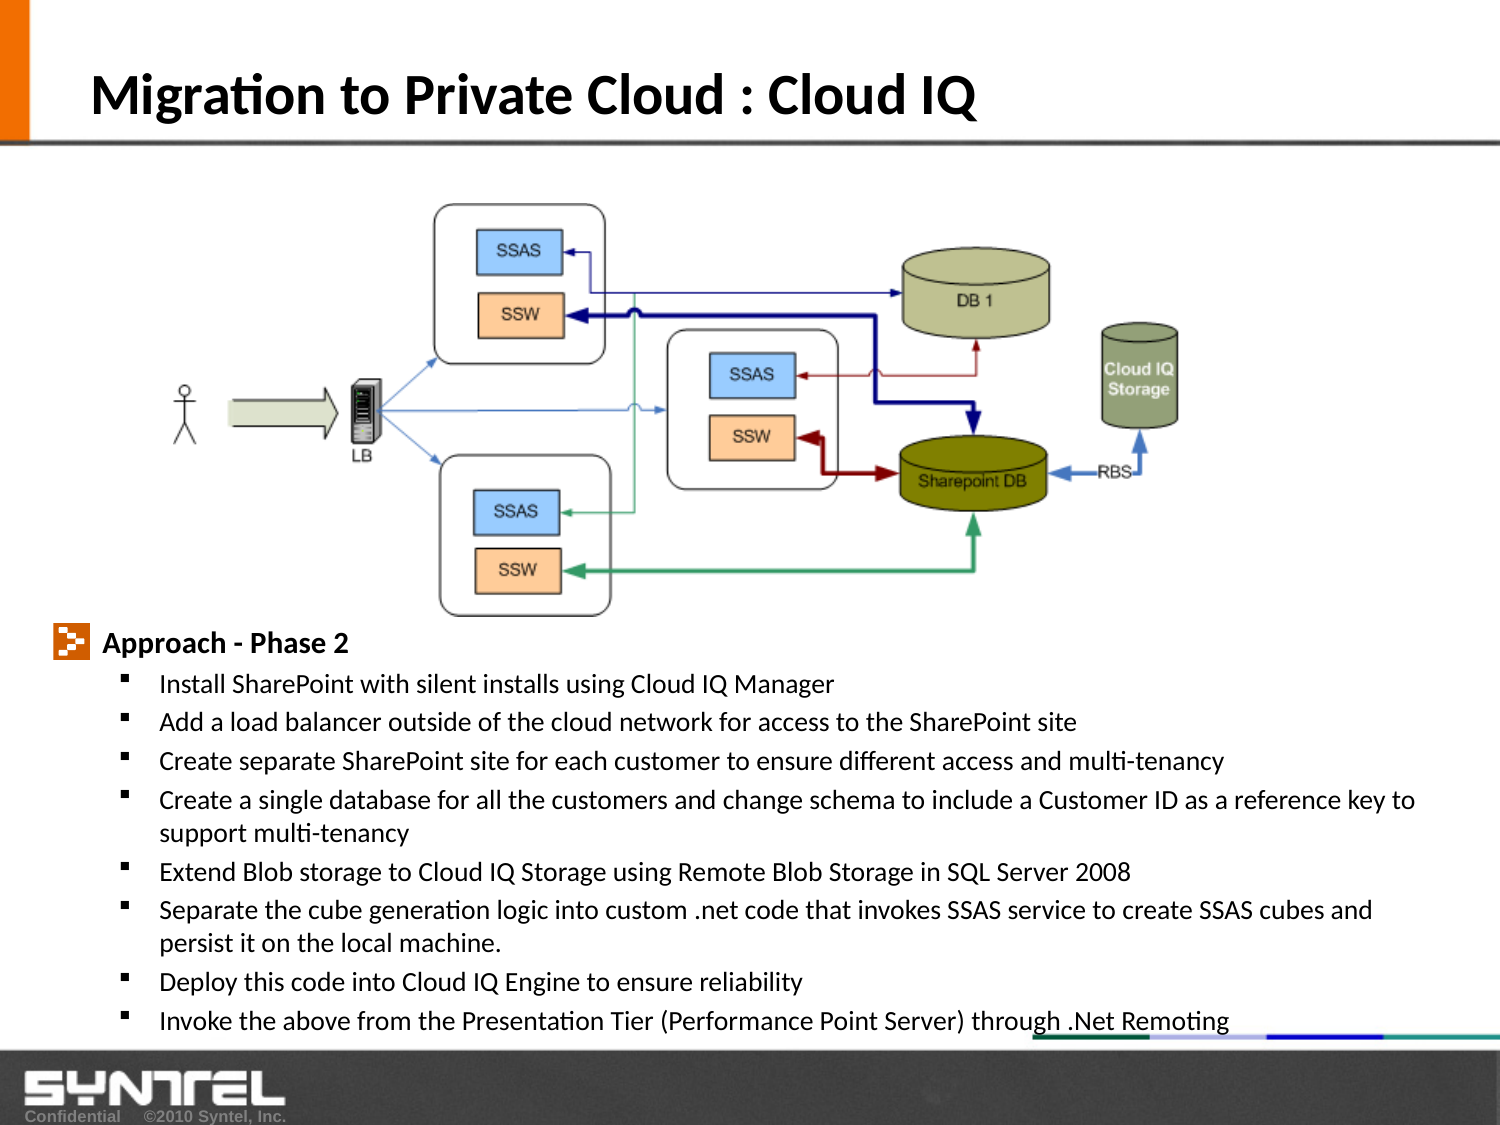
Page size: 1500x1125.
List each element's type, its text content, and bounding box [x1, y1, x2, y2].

list Approach - Phase 2 Install SharePoint with silent installs using Cloud IQ Manager Add a load balancer outside of the cloud network for access to the SharePoint site Create separate SharePoint site for each customer to ensure different access and multi-tenancy Create a single database for all the customers and change schema to include a Customer ID as a reference key to support multi-tenancy Extend Blob storage to Cloud IQ Storage using Remote Blob Storage in SQL Server 2008 Separate the cube generation logic into custom .net code that invokes SSAS service to create SSAS cubes and persist it on the local machine. Deploy this code into Cloud IQ Engine to ensure reliability Invoke the above from the Presentation Tier (Performance Point Server) through .Net Remoting [38, 615, 1462, 1051]
picture [0, 0, 1500, 1125]
title Migration to Private Cloud : Cloud IQ [74, 0, 1426, 186]
